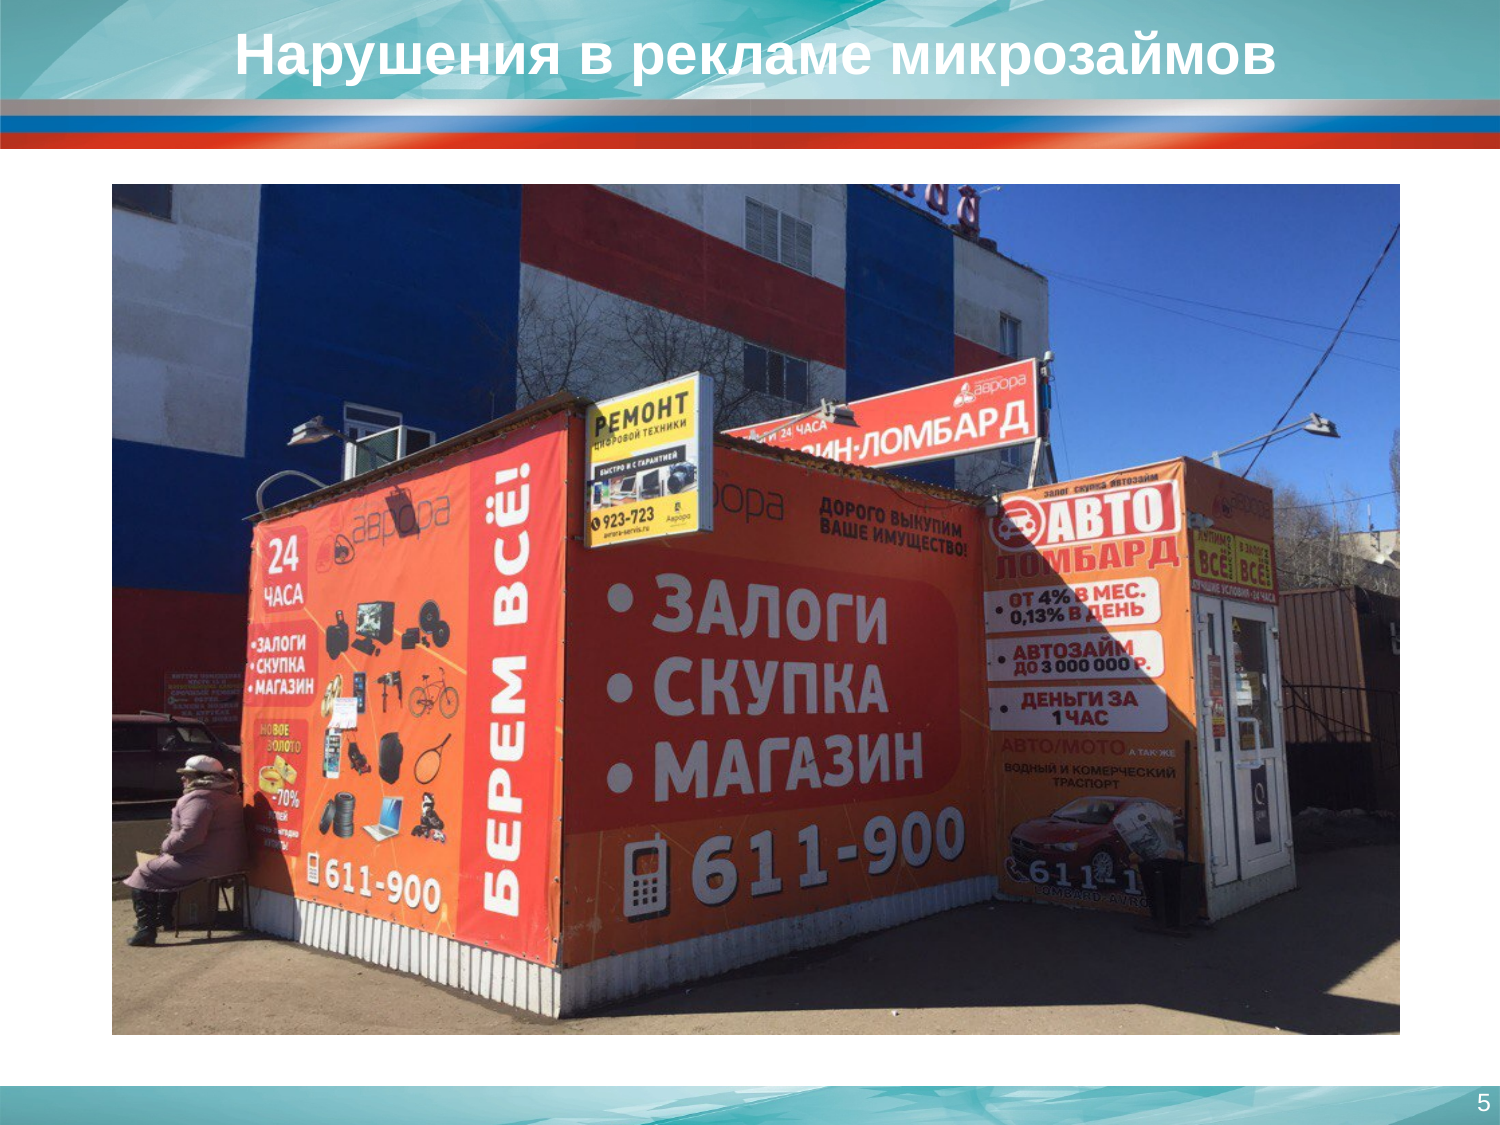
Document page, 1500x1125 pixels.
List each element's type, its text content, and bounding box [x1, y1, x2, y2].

picture [0, 0, 1500, 149]
picture [0, 1086, 1155, 1125]
title Нарушения в рекламе микрозаймов [181, 18, 1332, 84]
slide_number 5 [1155, 1079, 1500, 1125]
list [111, 184, 1400, 1036]
